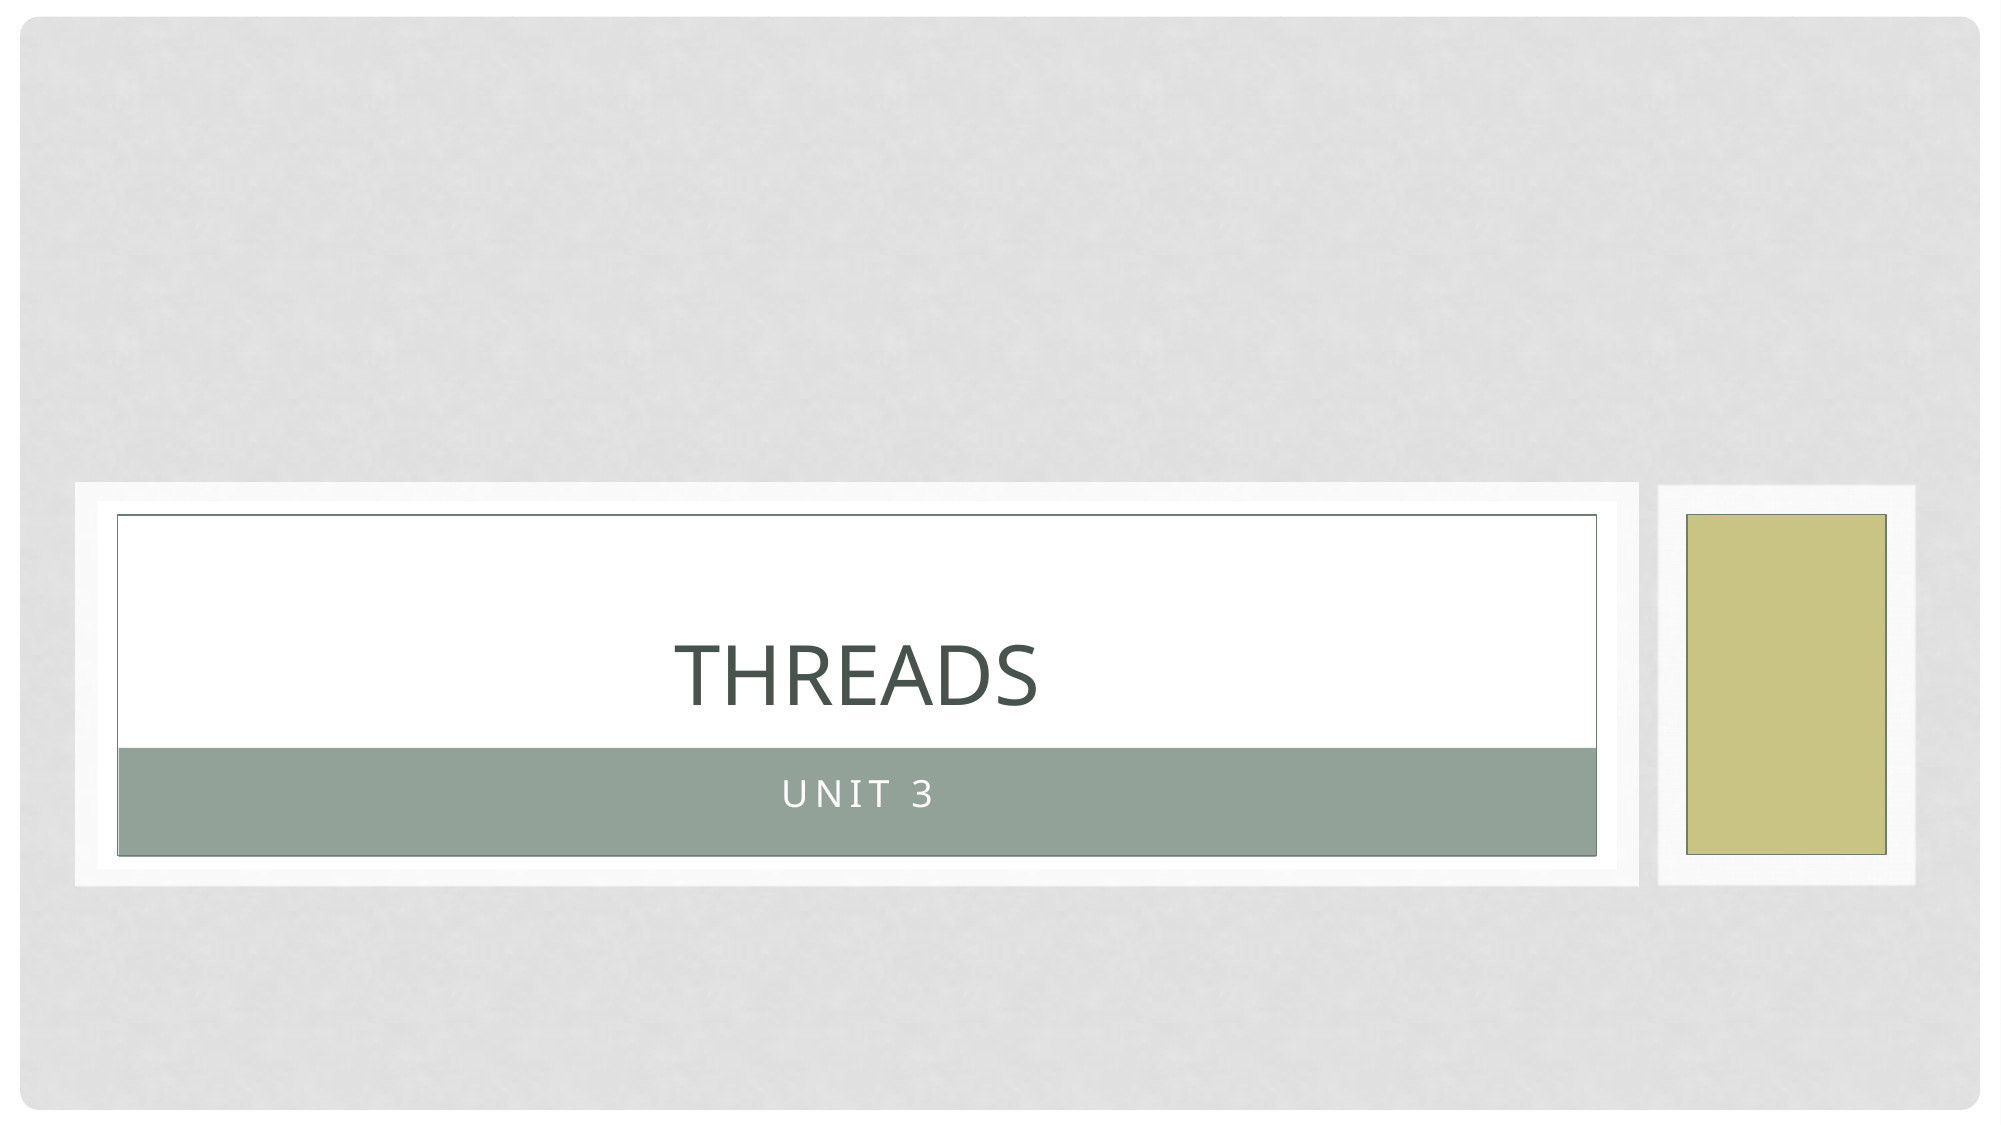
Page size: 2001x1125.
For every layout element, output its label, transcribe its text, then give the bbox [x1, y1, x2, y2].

title Threads [132, 529, 1583, 730]
subtitle Unit 3 [140, 762, 1574, 838]
